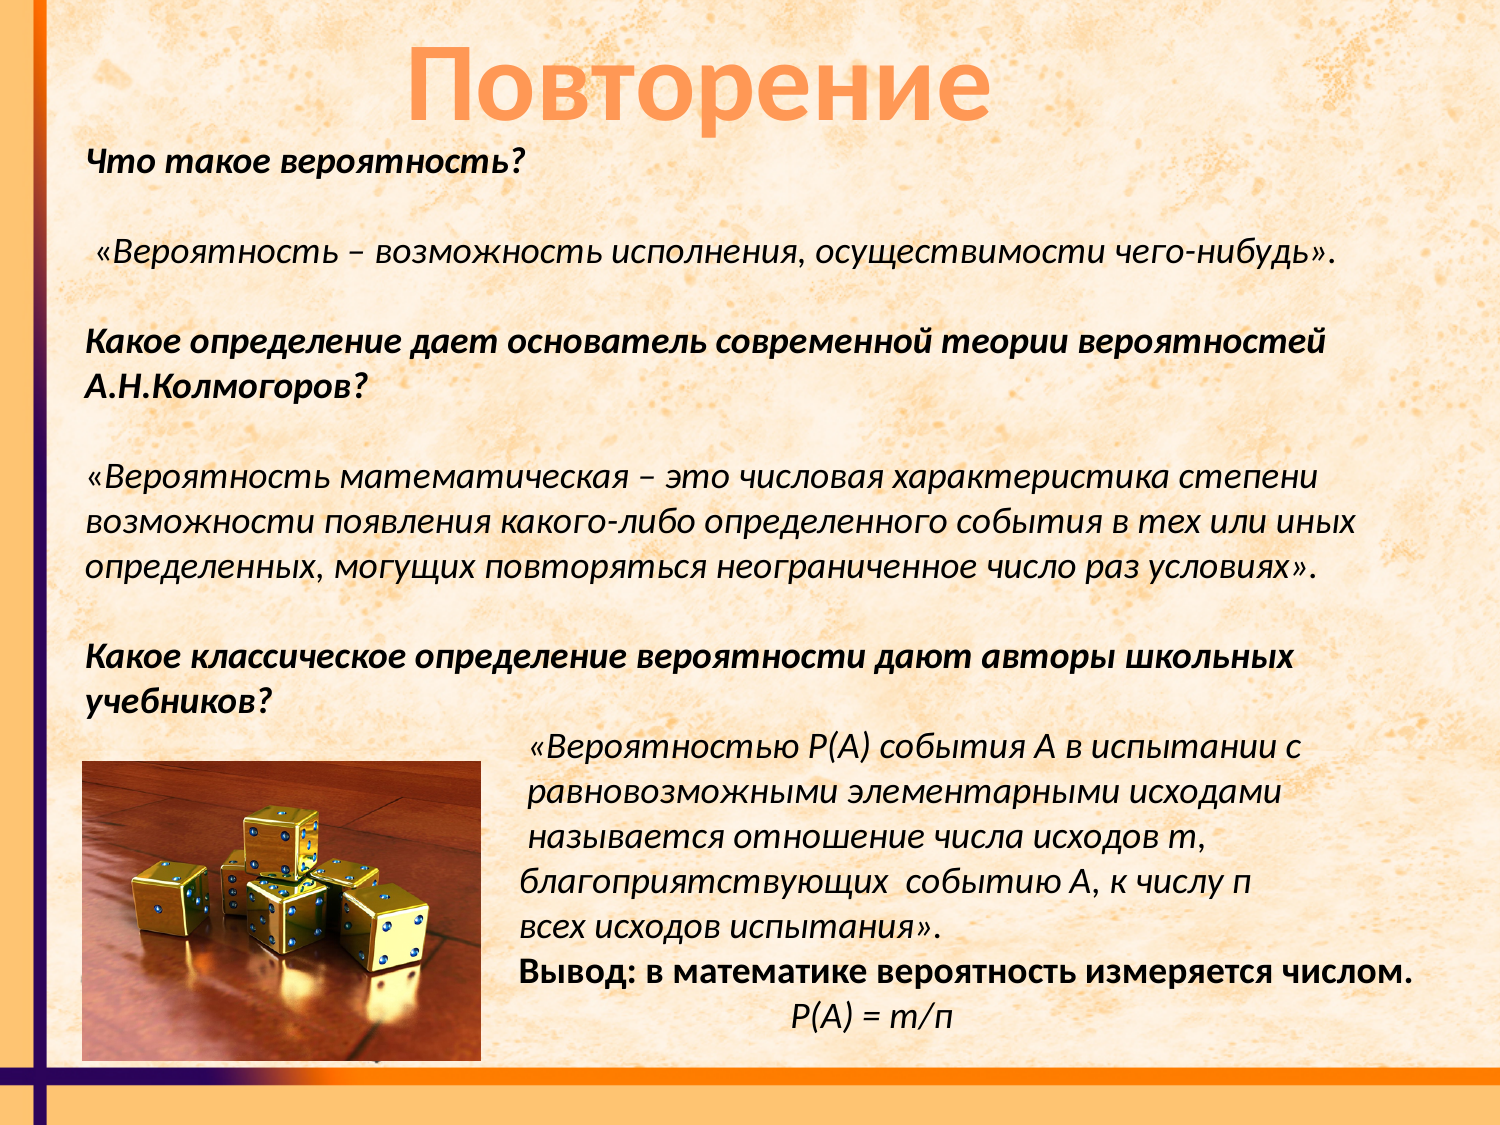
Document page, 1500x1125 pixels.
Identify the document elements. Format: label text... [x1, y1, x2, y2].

picture [0, 0, 1500, 1125]
text_box Повторение [387, 0, 1011, 128]
picture [81, 761, 481, 1061]
text_box Что такое вероятность? «Вероятность – возможность исполнения, осуществимости чего-нибудь». Какое определение дает основатель современной теории вероятностей А.Н.Колмогоров? «Вероятность математическая – это числовая характеристика степени возможности появления какого-либо определенного события в тех или иных определенных, могущих повторяться неограниченное число раз условиях». Какое классическое определение вероятности дают авторы школьных учебников? «Вероятностью Р(А) события А в испытании с равновозможными элементарными исходами называется отношение числа исходов т, благоприятствующих событию А, к числу п всех исходов испытания». Вывод: в математике вероятность измеряется числом. Р(А) = т/п [70, 128, 1465, 1089]
